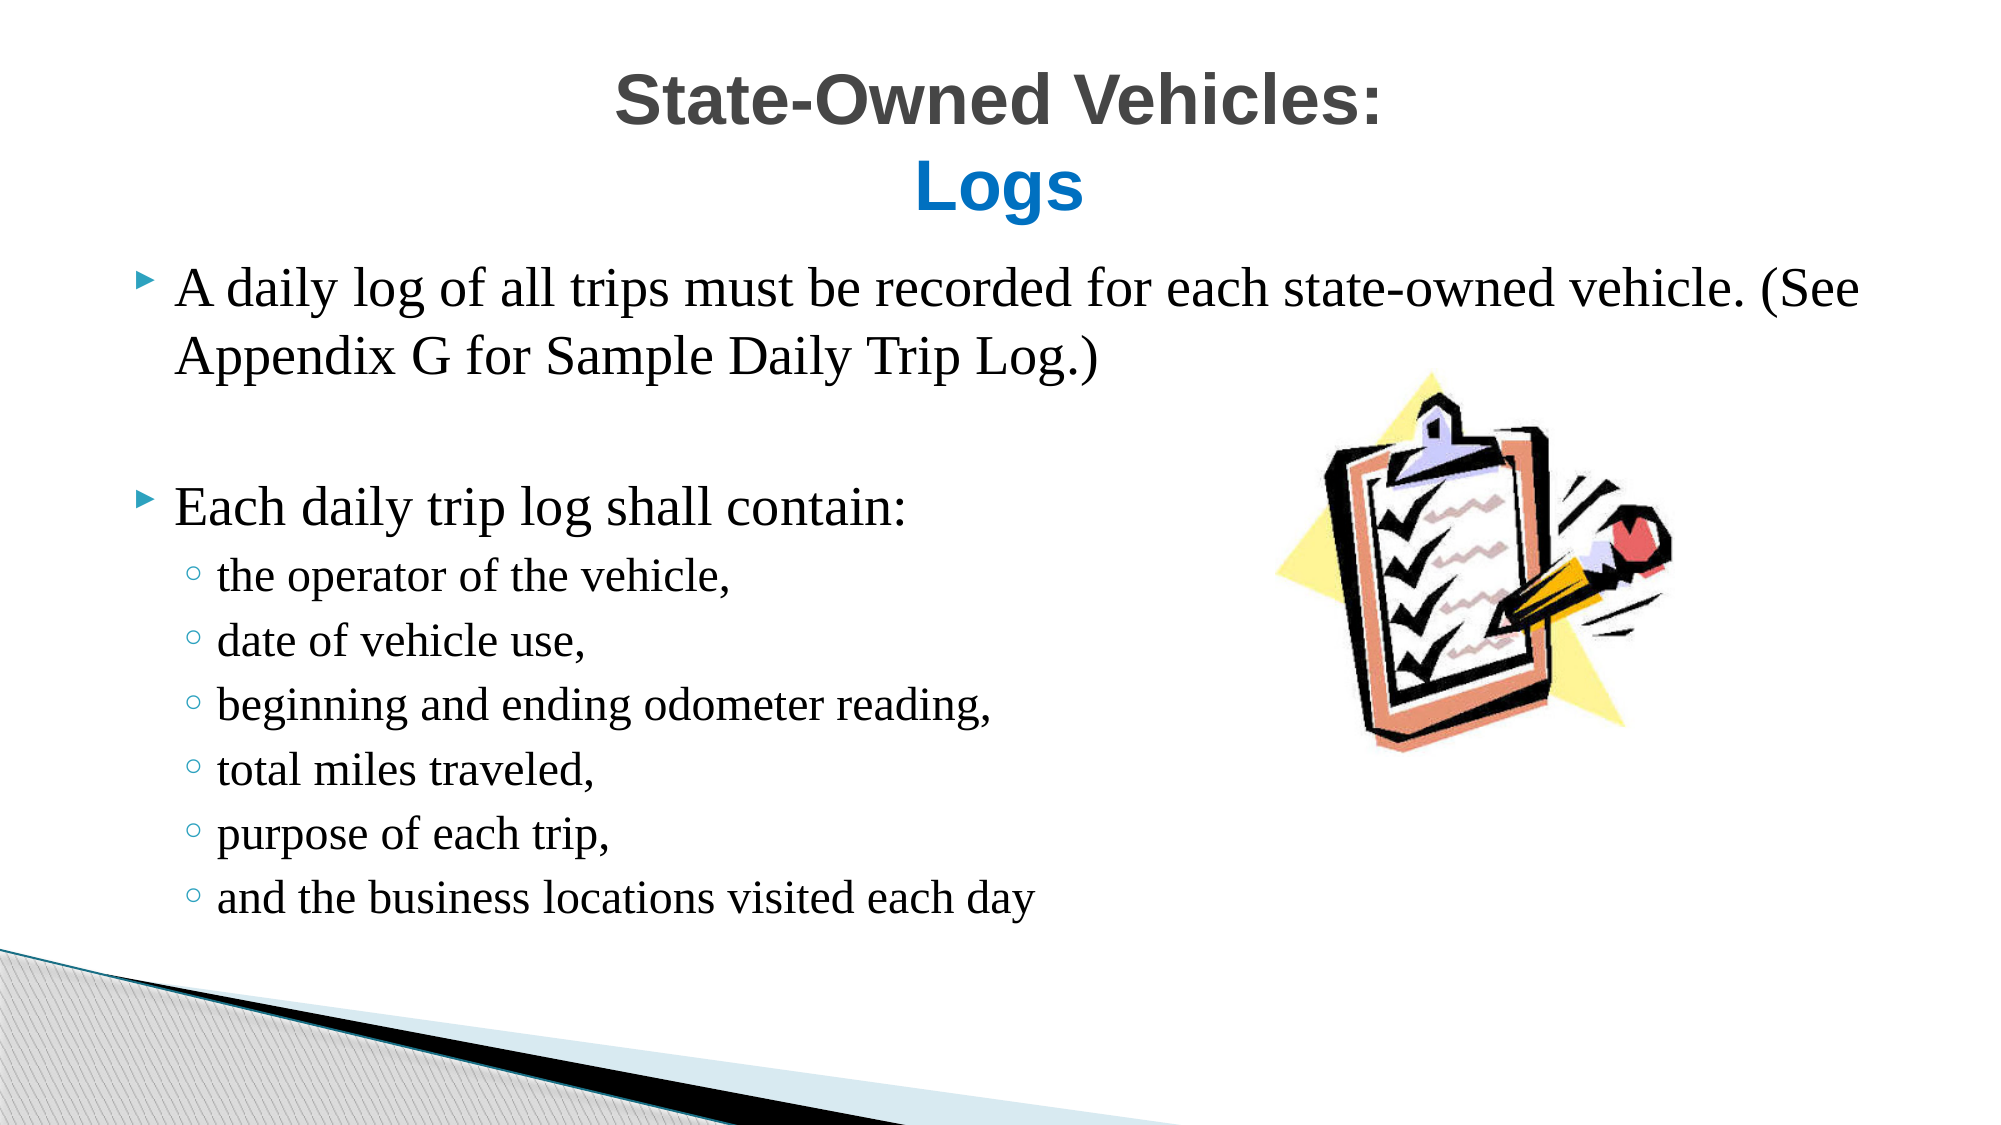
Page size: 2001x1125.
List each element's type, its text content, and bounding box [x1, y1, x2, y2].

title State-Owned Vehicles: Logs [99, 45, 1900, 233]
list A daily log of all trips must be recorded for each state-owned vehicle. (See Appendix G for Sample Daily Trip Log.) Each daily trip log shall contain: the operator of the vehicle, date of vehicle use, beginning and ending odometer reading, total miles traveled, purpose of each trip, and the business locations visited each day [99, 242, 1901, 986]
picture [1274, 367, 1676, 758]
